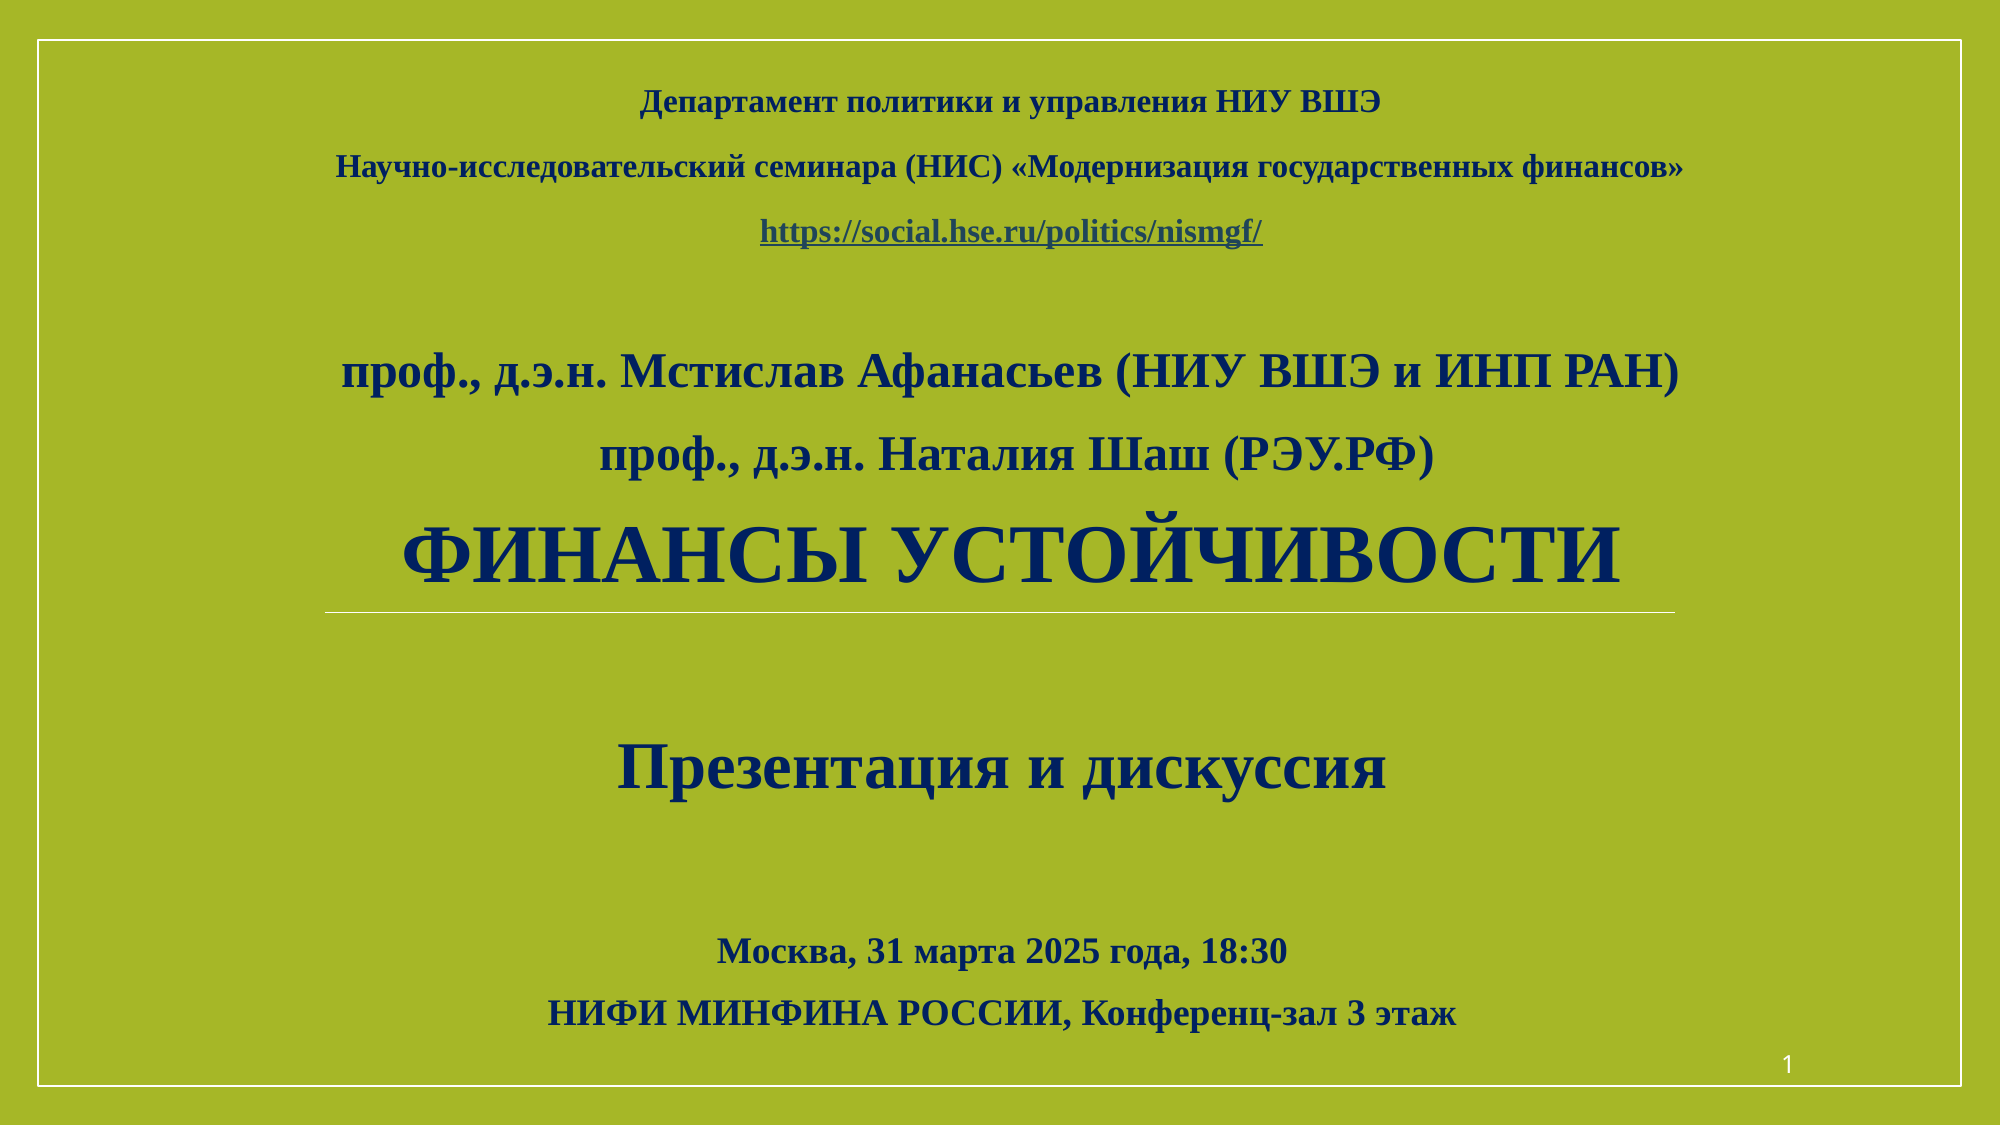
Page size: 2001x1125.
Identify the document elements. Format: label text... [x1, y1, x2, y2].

slide_number 1 [1530, 1020, 1811, 1081]
subtitle Департамент политики и управления НИУ ВШЭ Научно-исследовательский семинара (НИС) «Модернизация государственных финансов» https://social.hse.ru/politics/nismgf/ проф., д.э.н. Мстислав Афанасьев (НИУ ВШЭ и ИНП РАН) проф., д.э.н. Наталия Шаш (РЭУ.РФ) ФИНАНСЫ УСТОЙЧИВОСТИ Презентация и дискуссия [261, 7, 1762, 857]
text_box Москва, 31 марта 2025 года, 18:30 НИФИ МИНФИНА РОССИИ, Конференц-зал 3 этаж [295, 924, 1709, 1075]
